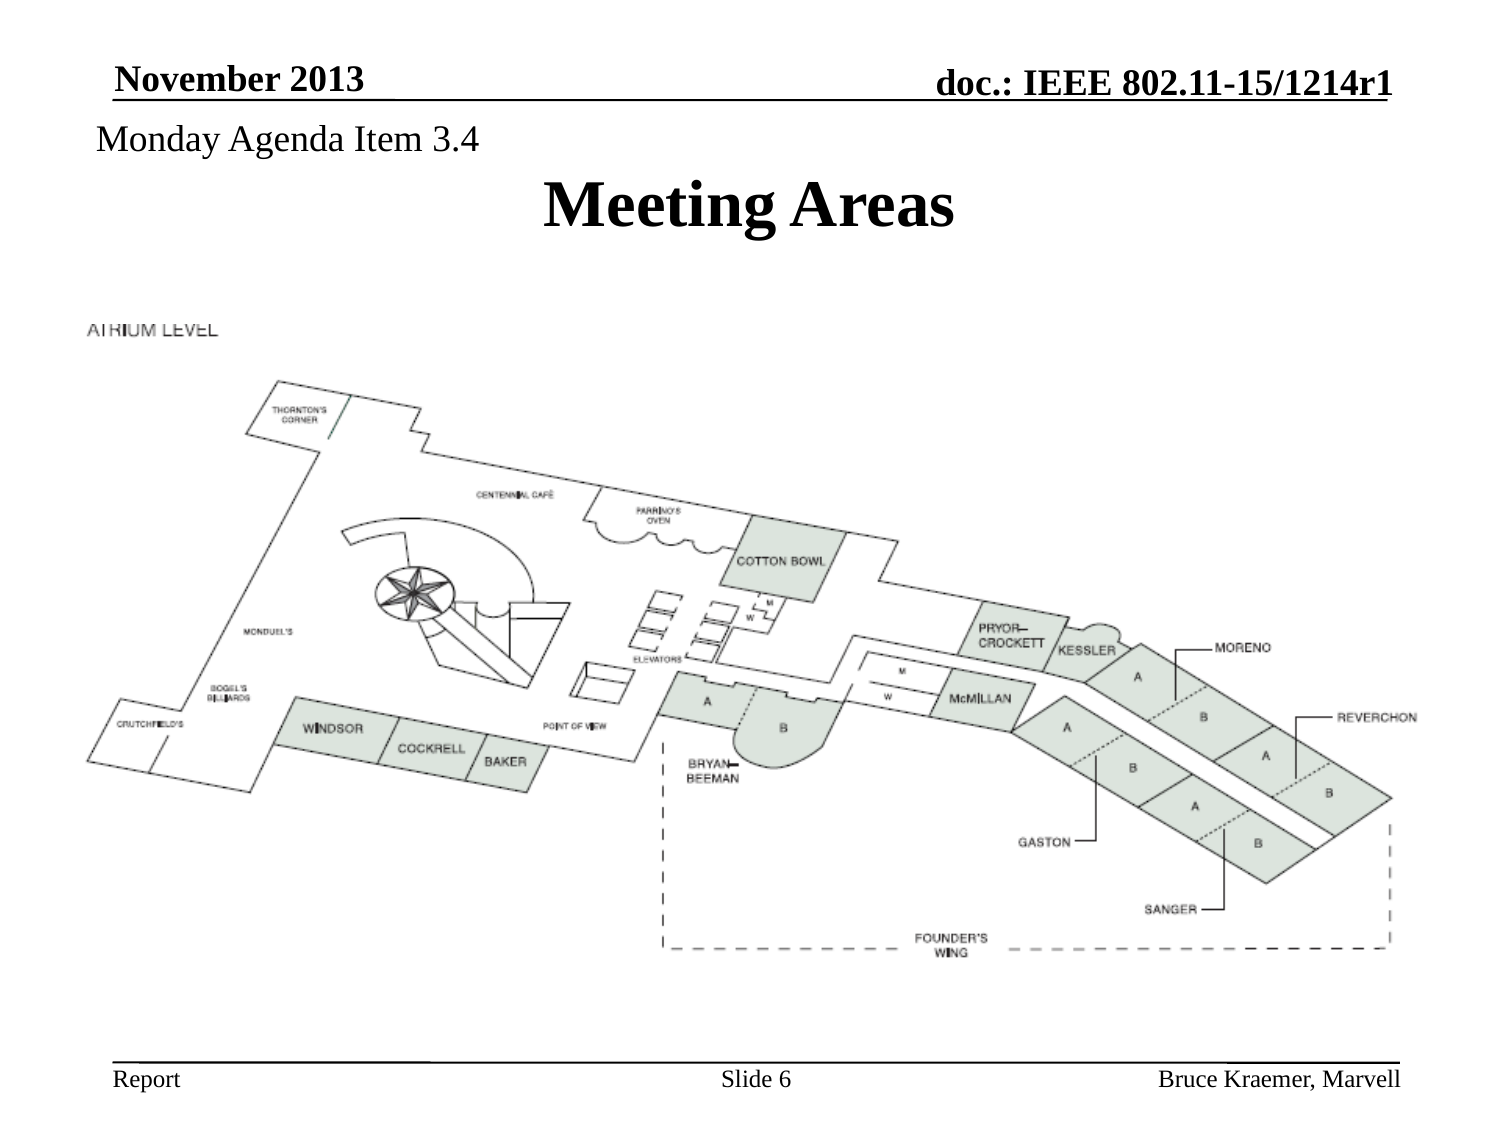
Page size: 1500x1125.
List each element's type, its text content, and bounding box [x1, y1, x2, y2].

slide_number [114, 54, 423, 100]
title Meeting Areas [112, 112, 1388, 288]
picture [66, 323, 1434, 970]
slide_number Slide 6 [712, 1061, 800, 1123]
footer Bruce Kraemer, Marvell [878, 1061, 1402, 1093]
text_box Monday Agenda Item 3.4 [80, 106, 505, 167]
